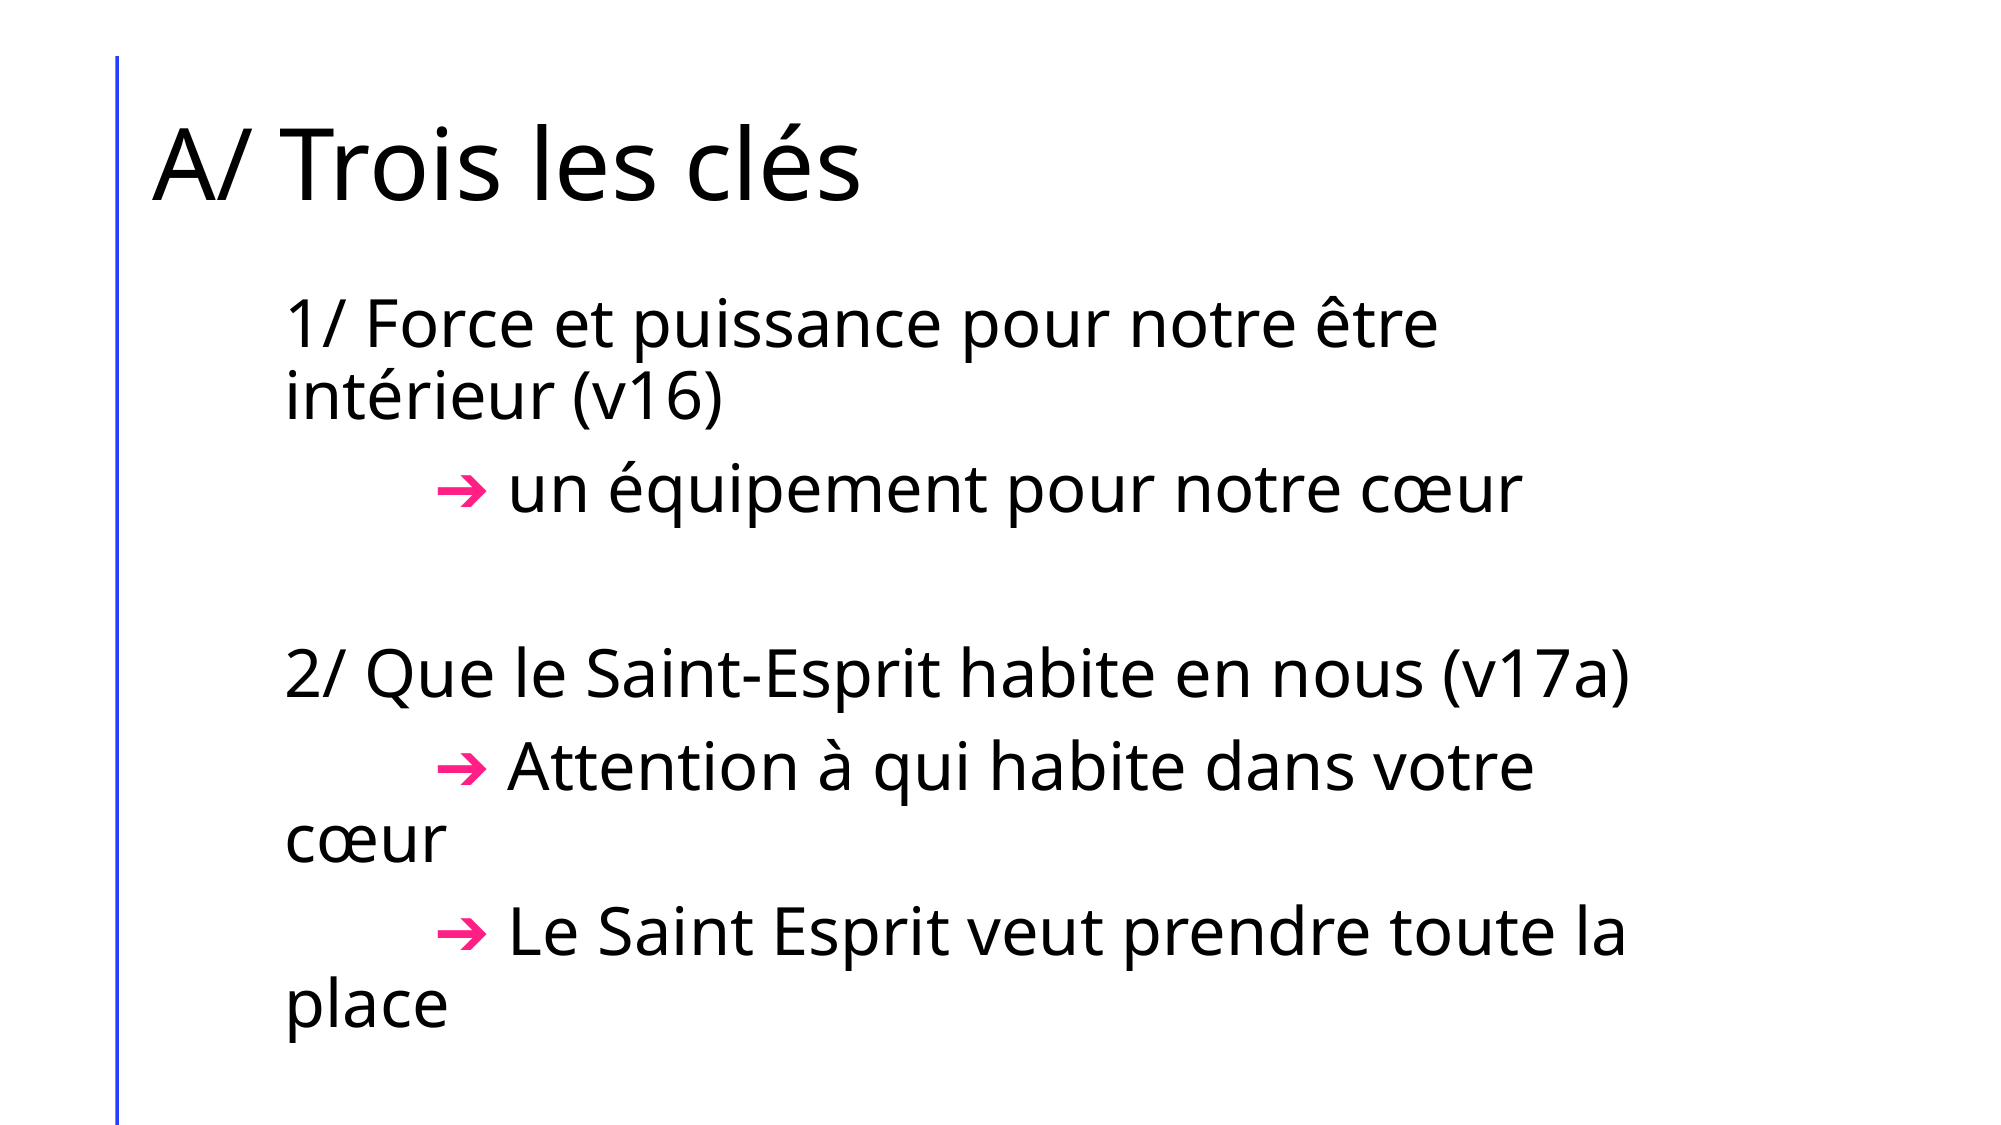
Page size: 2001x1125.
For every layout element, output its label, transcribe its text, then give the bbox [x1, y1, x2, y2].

title A/ Trois les clés [137, 59, 1863, 278]
list 1/ Force et puissance pour notre être intérieur (v16) ➔ un équipement pour notre cœur 2/ Que le Saint-Esprit habite en nous (v17a) ➔ Attention à qui habite dans votre cœur ➔ Le Saint Esprit veut prendre toute la place 3/ L’amour ➔ L’amour est une action [269, 282, 1731, 1089]
